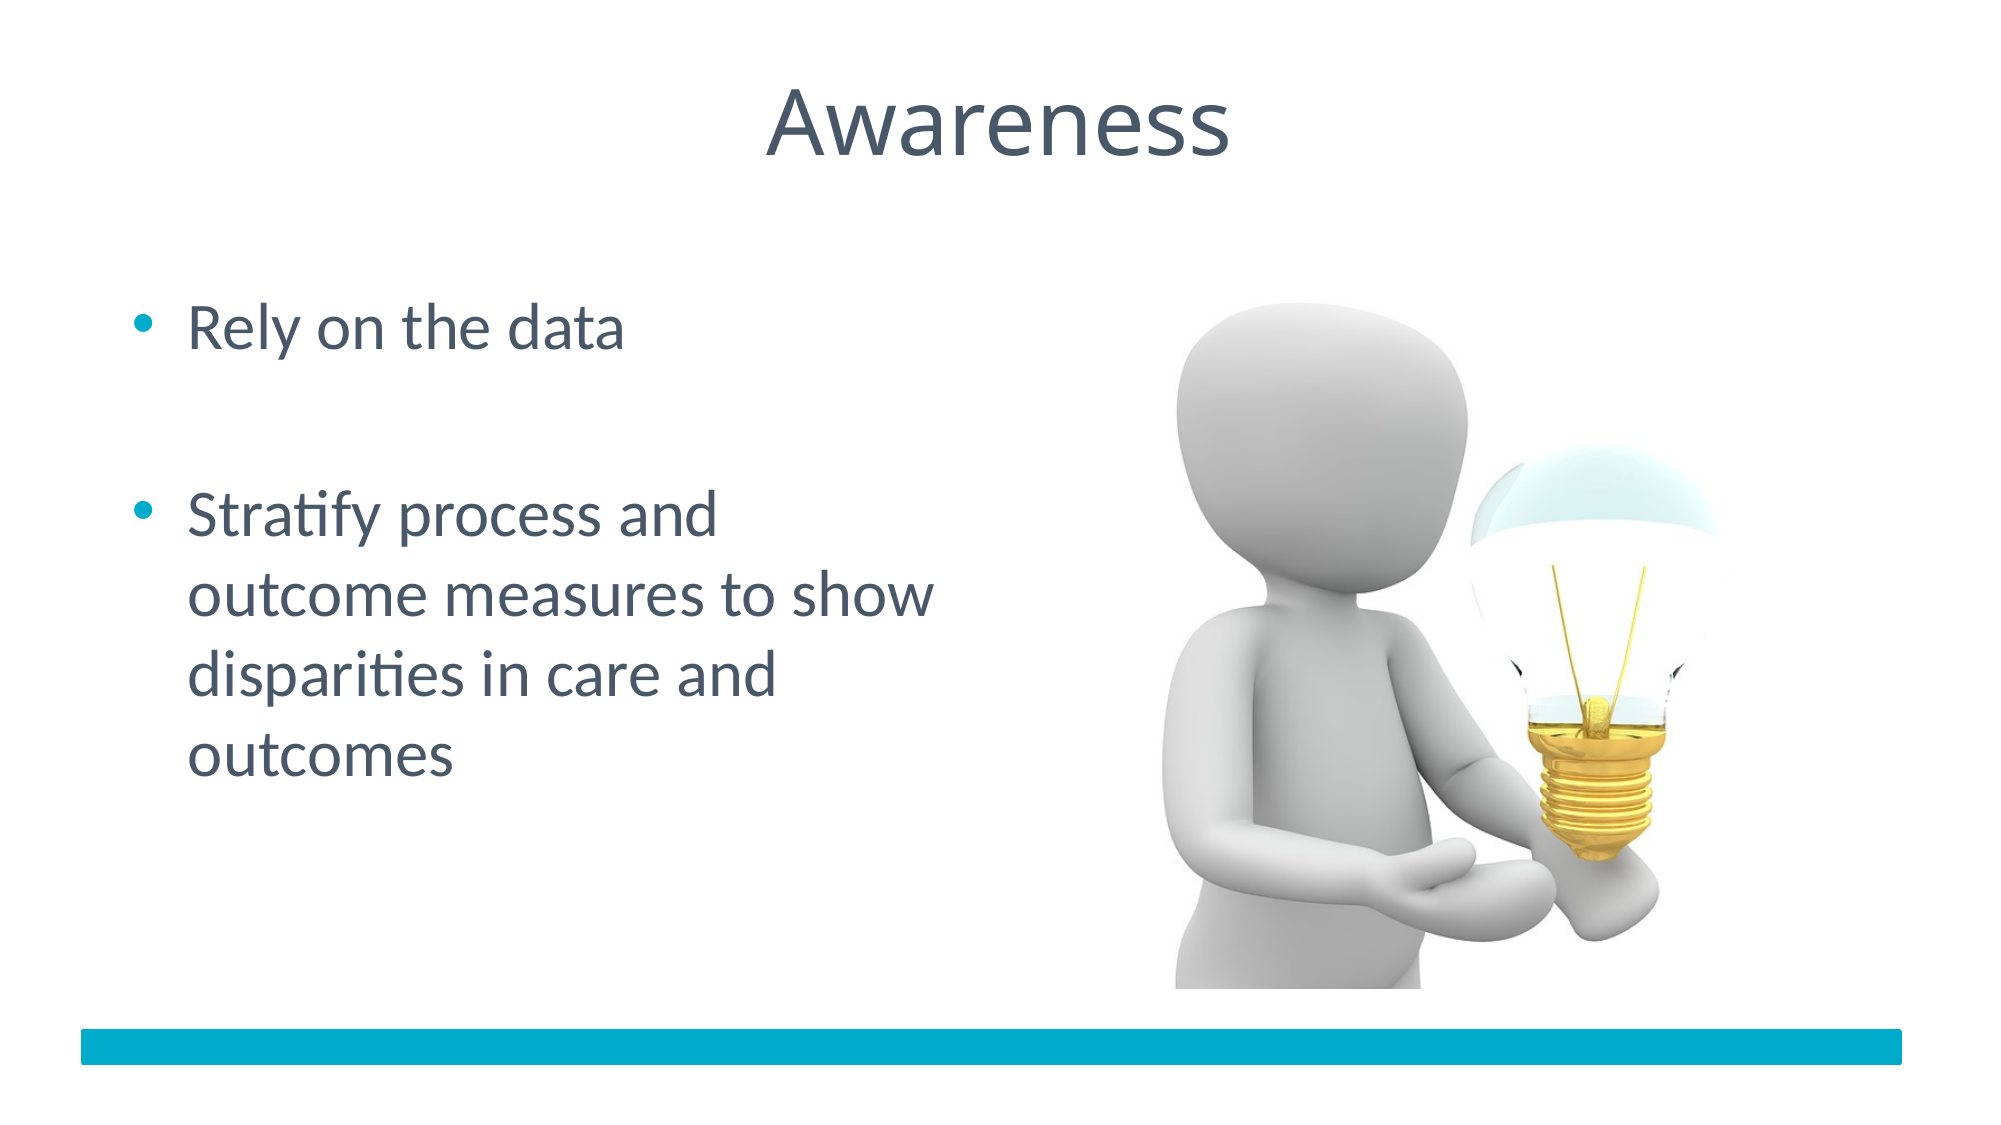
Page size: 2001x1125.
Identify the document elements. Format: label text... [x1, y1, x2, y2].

title Awareness [99, 24, 1900, 213]
picture [1101, 274, 1816, 990]
list Rely on the data Stratify process and outcome measures to show disparities in care and outcomes [116, 275, 967, 989]
